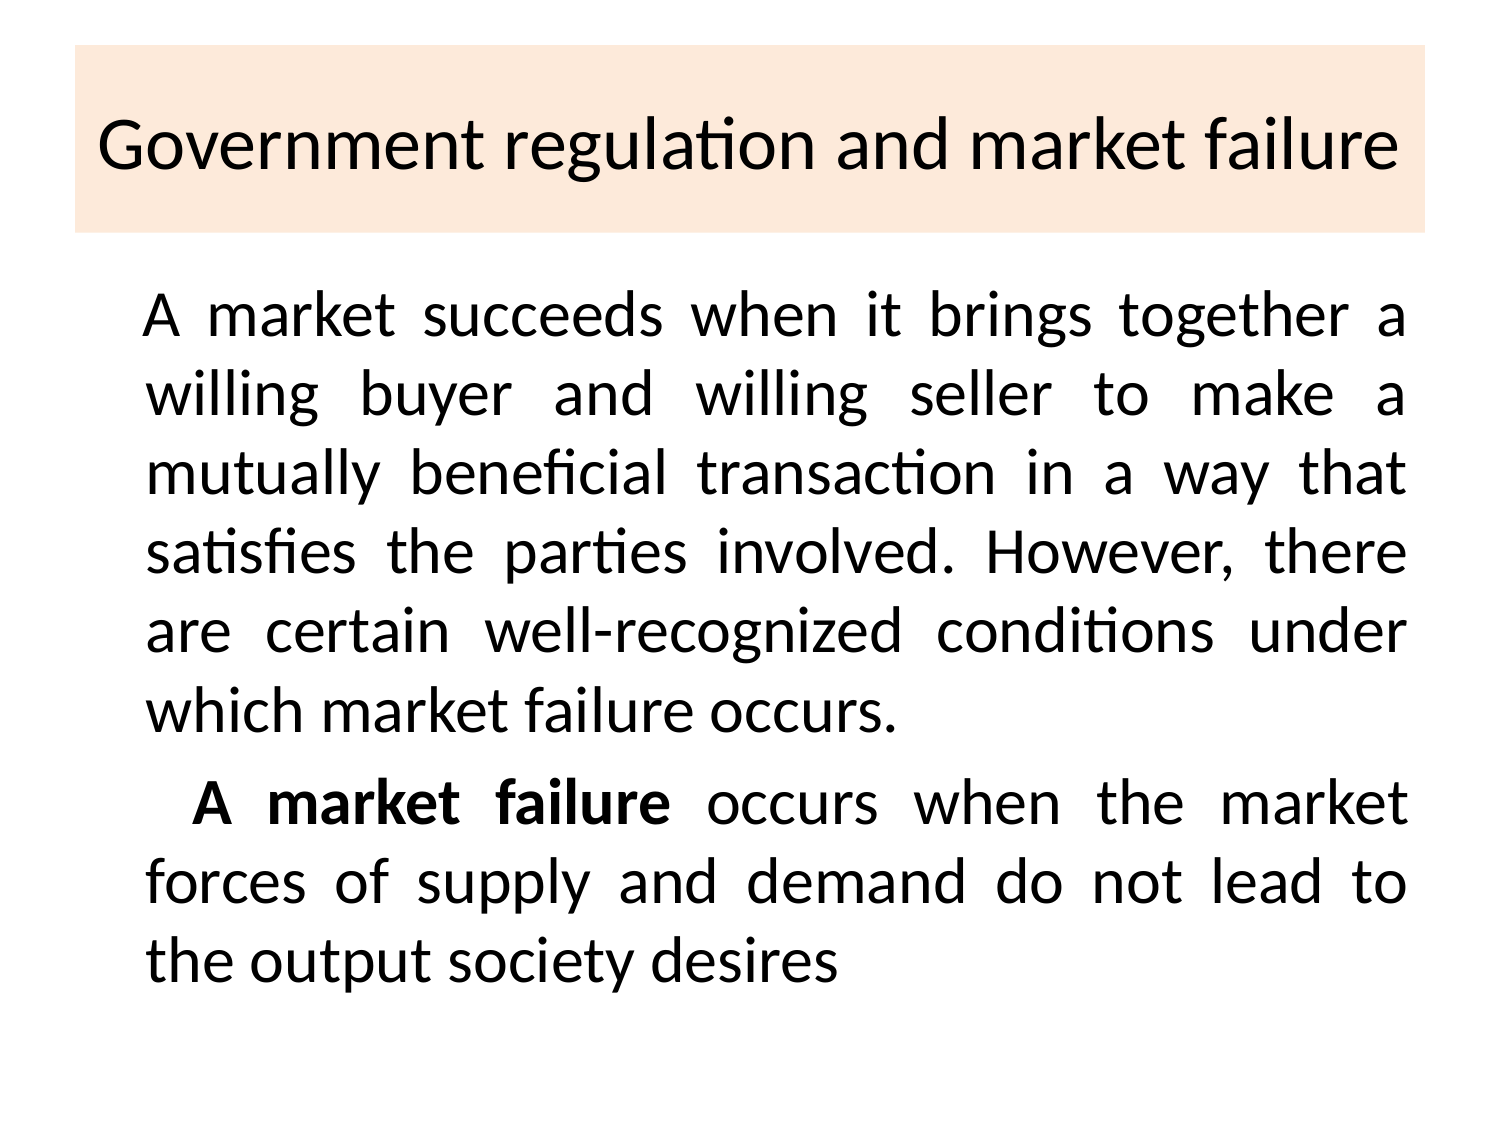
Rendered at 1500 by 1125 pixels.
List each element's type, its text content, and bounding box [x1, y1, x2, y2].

title Government regulation and market failure [75, 45, 1425, 233]
list A market succeeds when it brings together a willing buyer and willing seller to make a mutually beneficial transaction in a way that satisfies the parties involved. However, there are certain well-recognized conditions under which market failure occurs. A market failure occurs when the market forces of supply and demand do not lead to the output society desires [75, 262, 1425, 1005]
